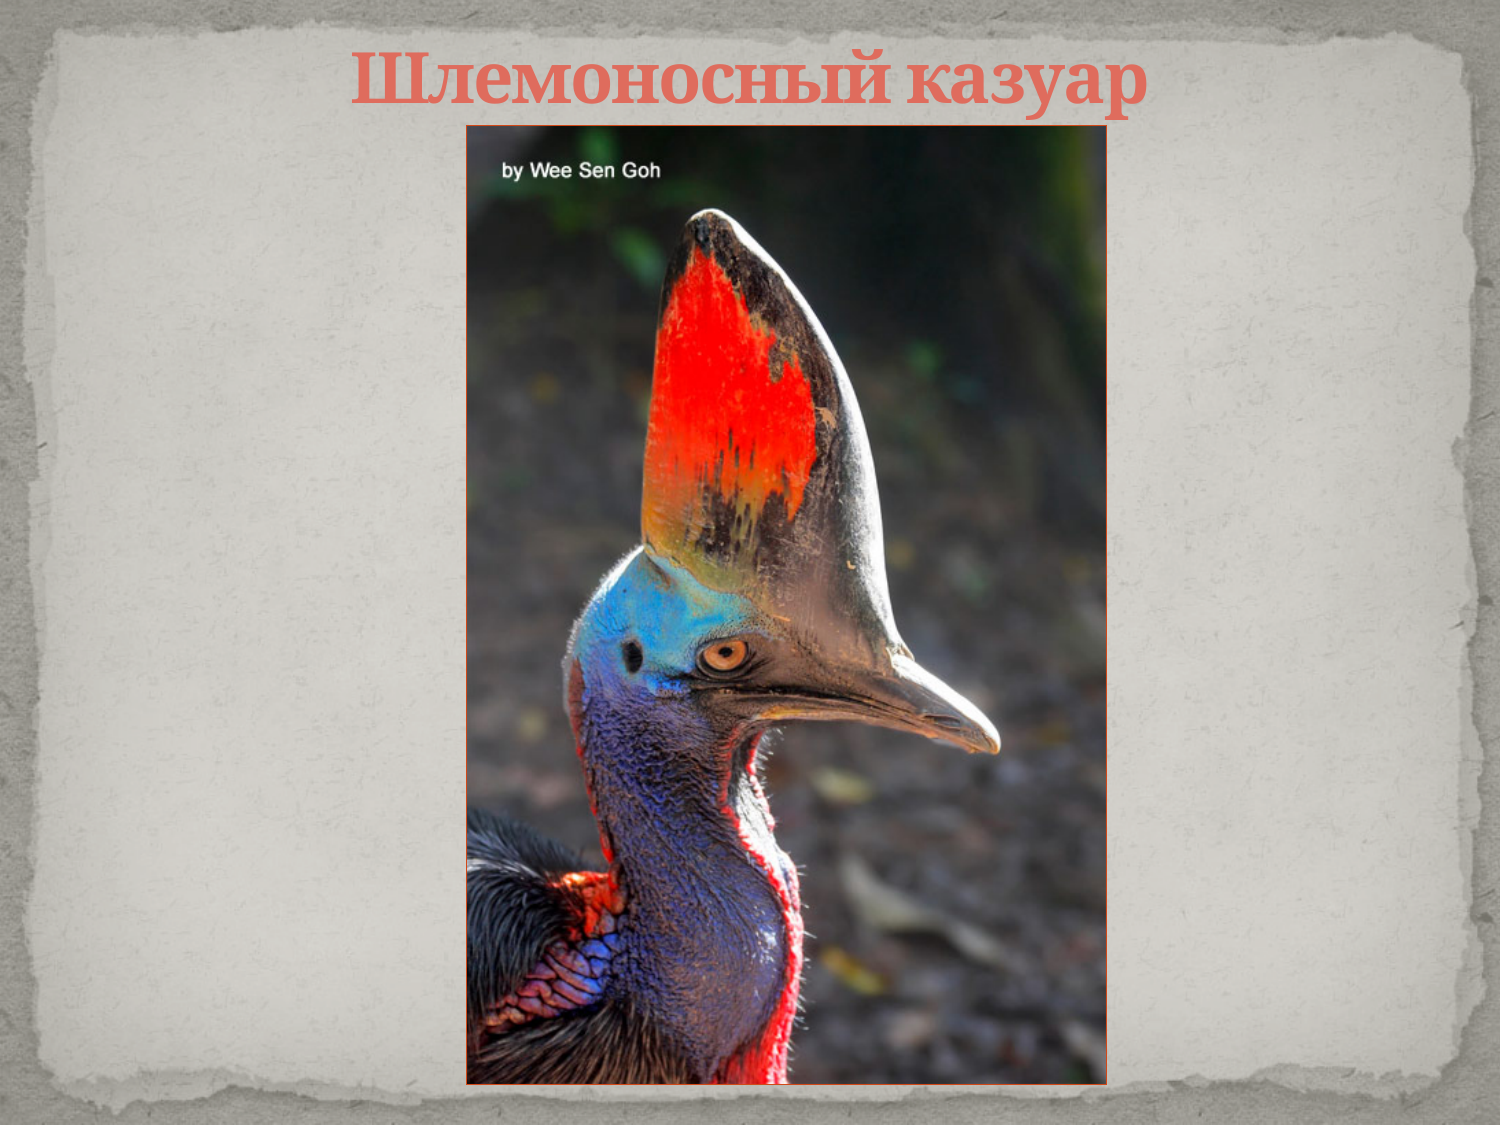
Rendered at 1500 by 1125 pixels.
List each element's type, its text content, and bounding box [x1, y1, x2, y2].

title Шлемоносный казуар [74, 24, 1425, 126]
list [468, 127, 1106, 1084]
